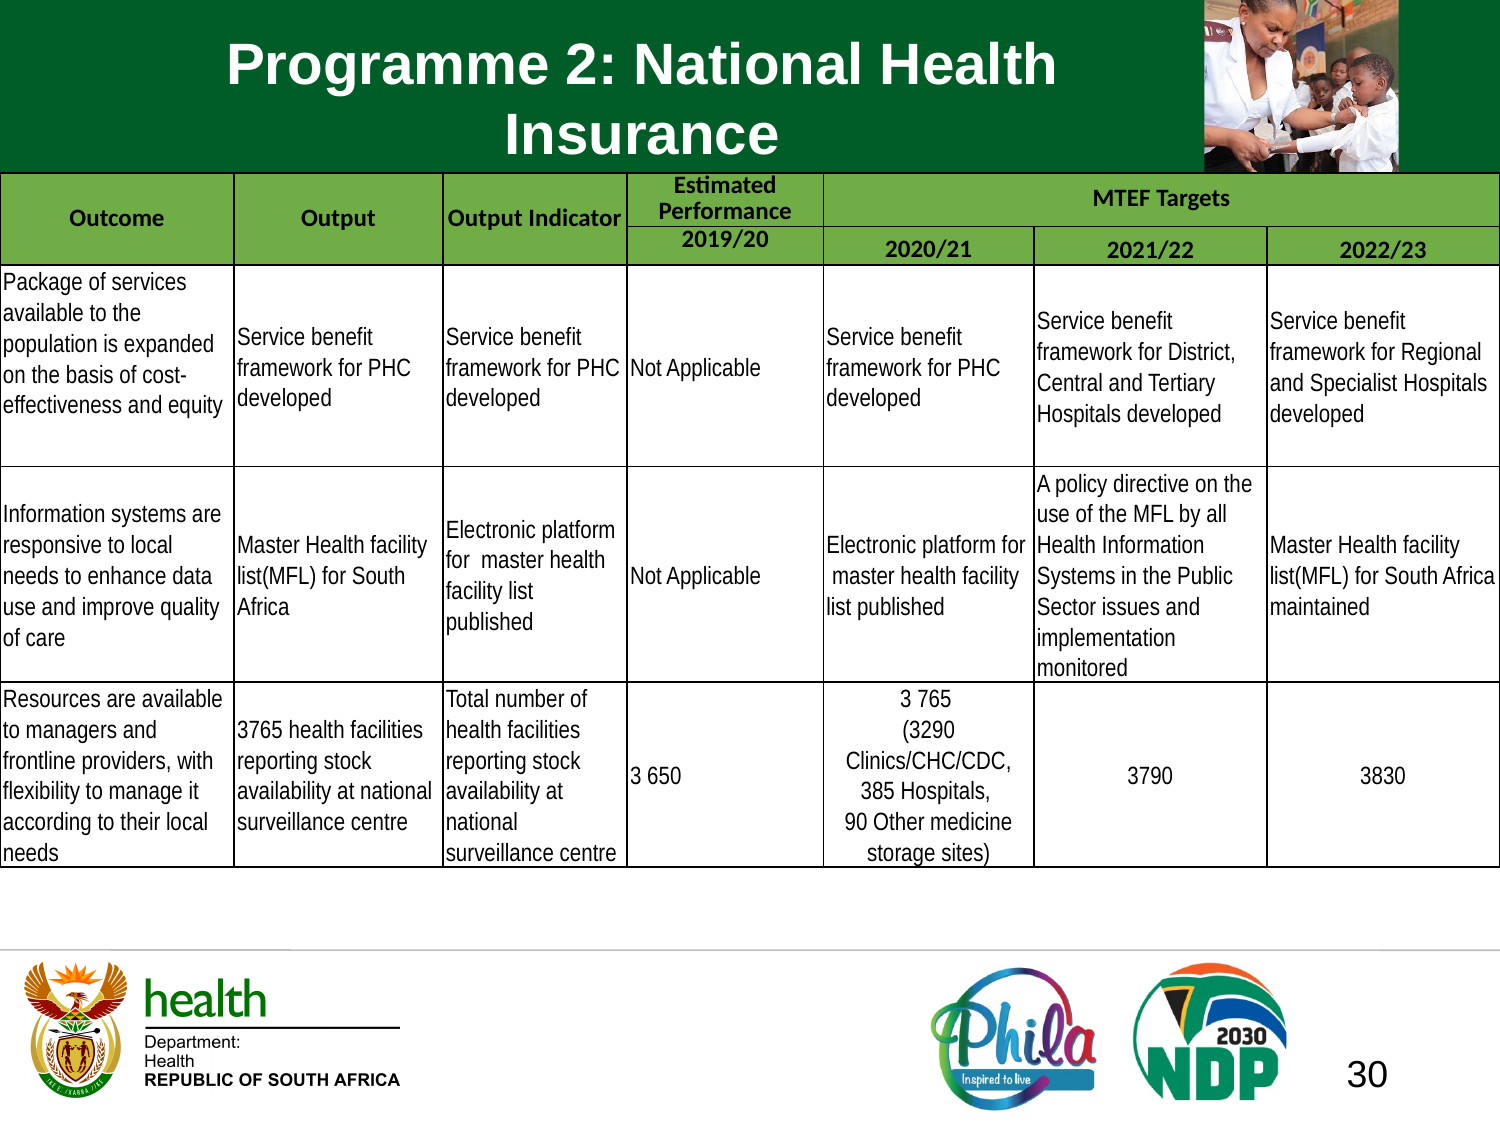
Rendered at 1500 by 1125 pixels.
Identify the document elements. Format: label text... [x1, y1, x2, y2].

table_cell Service benefit framework for PHC developed [444, 266, 626, 466]
picture [927, 964, 1103, 1114]
table_cell Total number of health facilities reporting stock availability at national surveillance centre [444, 683, 626, 866]
table_cell Electronic platform for master health facility list published [824, 467, 1033, 681]
table_cell Not Applicable [628, 467, 823, 681]
table_cell Service benefit framework for Regional and Specialist Hospitals developed [1268, 266, 1499, 466]
table_cell 3830 [1268, 683, 1499, 866]
table_cell 3 650 [628, 683, 823, 866]
table_cell 3790 [1035, 683, 1266, 866]
table_cell Service benefit framework for PHC developed [235, 266, 442, 466]
table_cell 3765 health facilities reporting stock availability at national surveillance centre [235, 683, 442, 866]
table_cell Resources are available to managers and frontline providers, with flexibility to manage it according to their local needs [1, 683, 233, 866]
table_header Outcome [1, 174, 233, 264]
table_cell A policy directive on the use of the MFL by all Health Information Systems in the Public Sector issues and implementation monitored [1035, 467, 1266, 681]
picture [1127, 952, 1302, 1125]
picture [24, 962, 400, 1098]
table_cell 2021/22 [1035, 227, 1266, 264]
table_header Estimated Performance [628, 174, 823, 226]
table_cell Service benefit framework for PHC developed [824, 266, 1033, 466]
table_cell Electronic platform for master health facility list published [444, 467, 626, 681]
table_cell Not Applicable [628, 266, 823, 466]
table_cell 2019/20 [628, 227, 823, 264]
table_cell Service benefit framework for District, Central and Tertiary Hospitals developed [1035, 266, 1266, 466]
table_cell 3 765 (3290 Clinics/CHC/CDC, 385 Hospitals, 90 Other medicine storage sites) [824, 683, 1033, 866]
title Programme 2: National Health Insurance [112, 19, 1173, 109]
table_header MTEF Targets [824, 174, 1499, 226]
table_cell Information systems are responsive to local needs to enhance data use and improve quality of care [1, 467, 233, 681]
table_header Output Indicator [444, 174, 626, 264]
table_cell 2020/21 [824, 227, 1033, 264]
table_header Output [235, 174, 442, 264]
table_cell 2022/23 [1268, 227, 1499, 264]
table_cell Master Health facility list(MFL) for South Africa maintained [1268, 467, 1499, 681]
picture [1204, 0, 1399, 172]
table_cell Master Health facility list(MFL) for South Africa [235, 467, 442, 681]
table_cell Package of services available to the population is expanded on the basis of cost-effectiveness and equity [1, 266, 233, 466]
